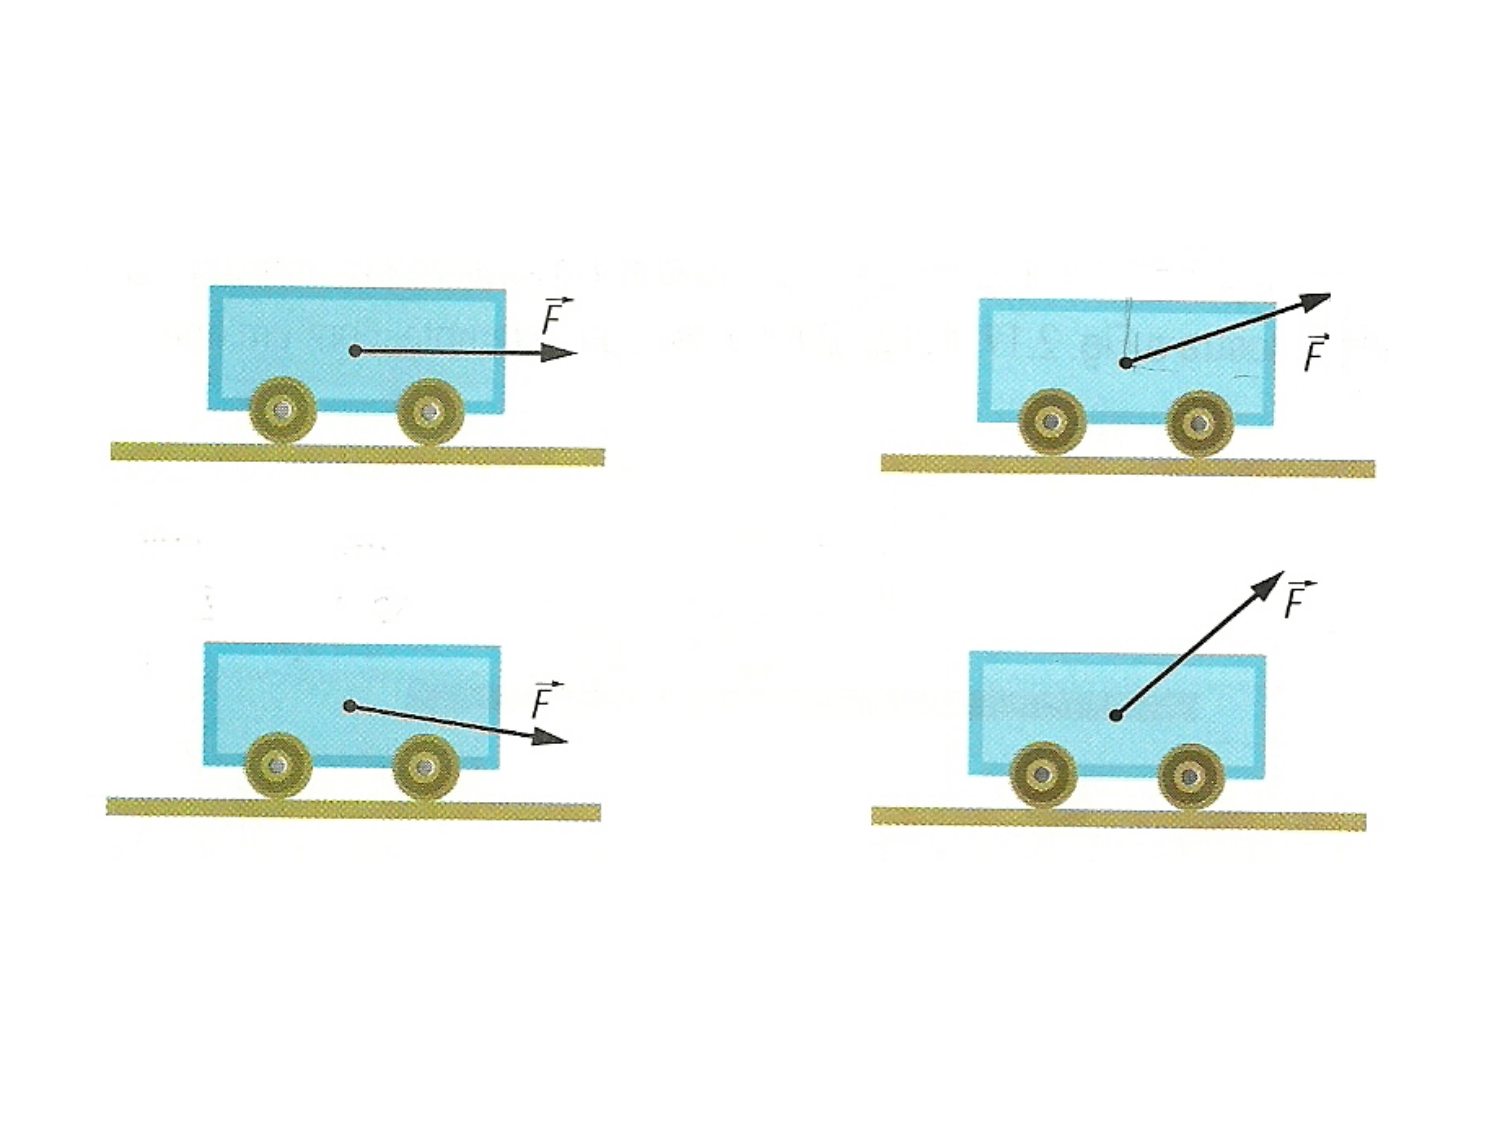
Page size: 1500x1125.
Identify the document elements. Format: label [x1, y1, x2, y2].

picture [59, 237, 1388, 863]
